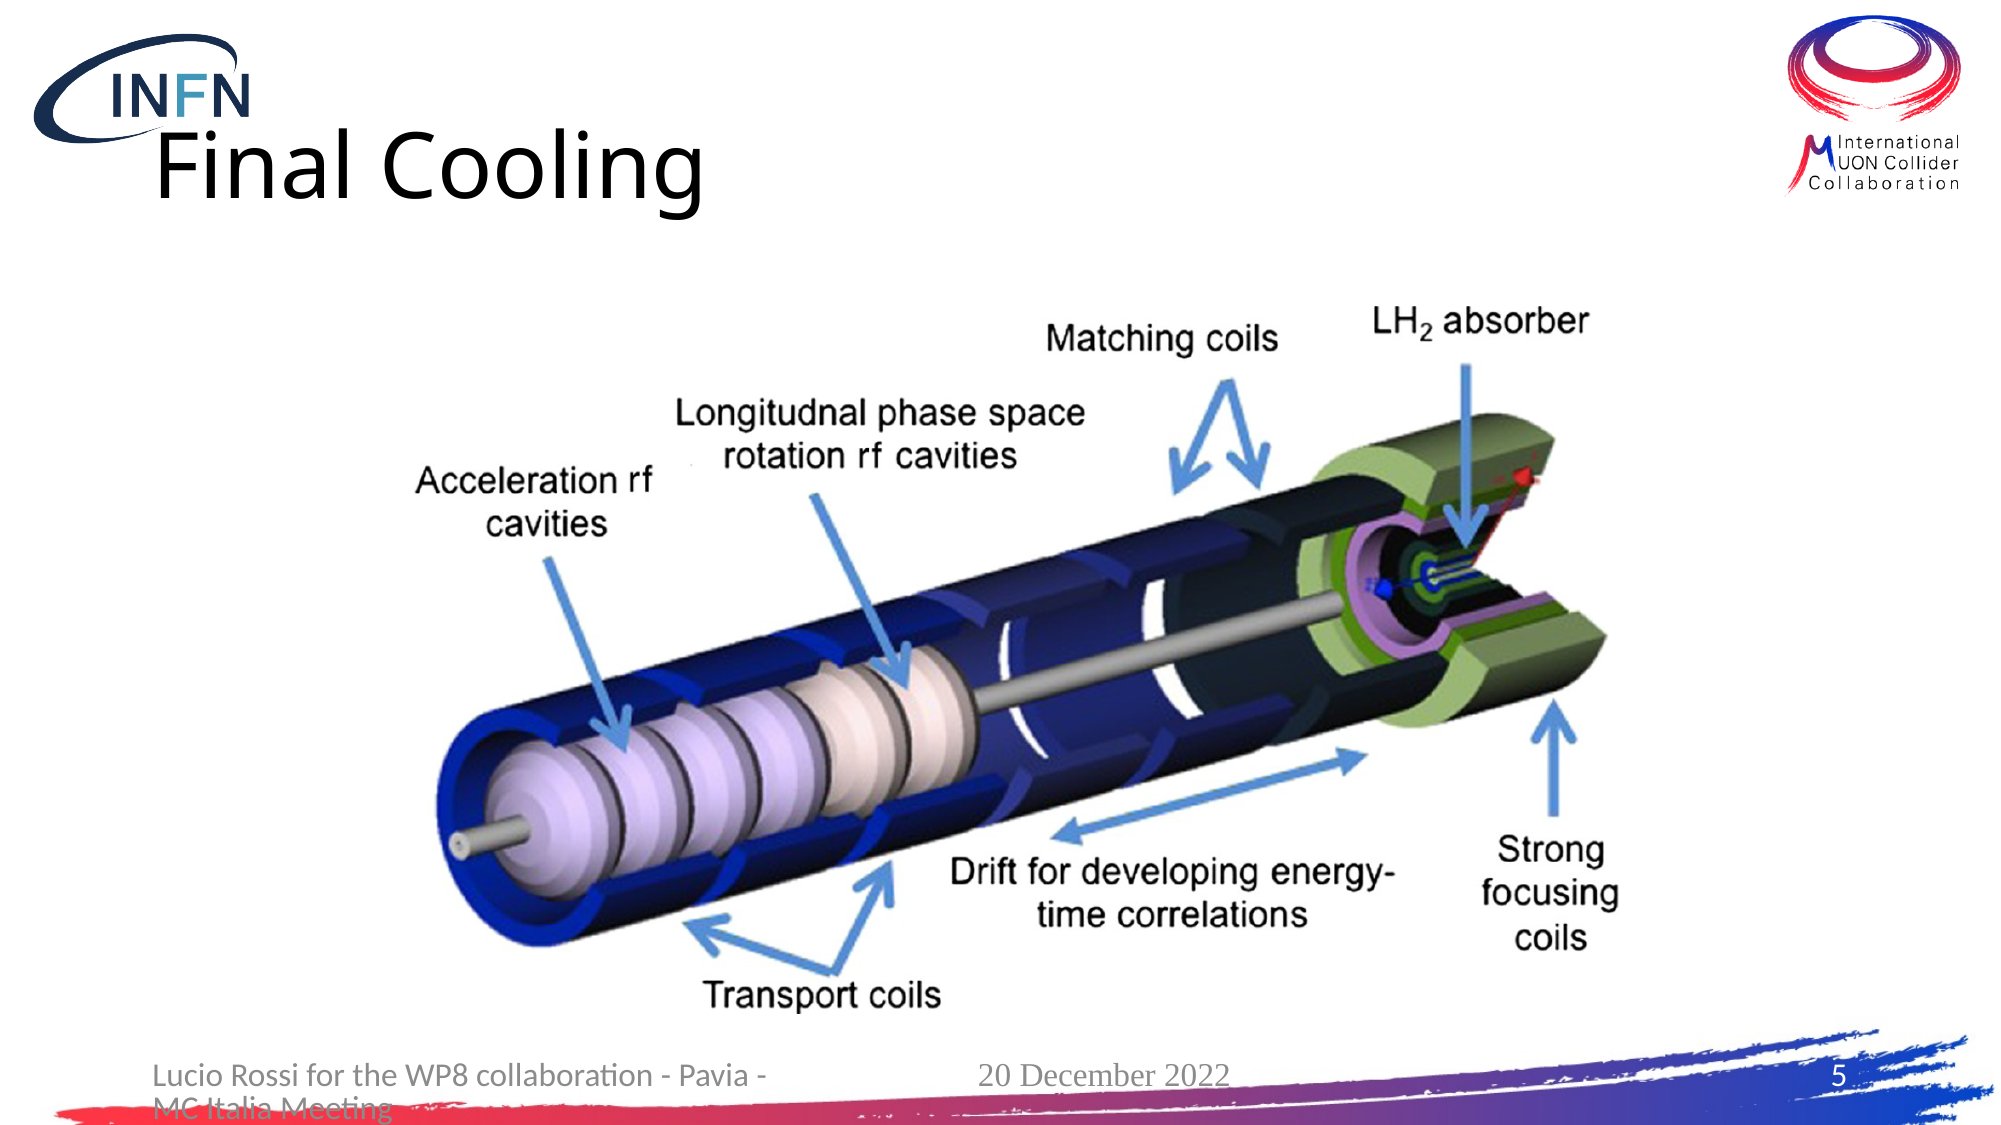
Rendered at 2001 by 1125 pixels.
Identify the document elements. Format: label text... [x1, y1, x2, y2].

picture [1773, 0, 1977, 204]
picture [248, 306, 1677, 1014]
picture [40, 1016, 2001, 1125]
footer Lucio Rossi for the WP8 collaboration - Pavia - MC Italia Meeting [137, 1042, 813, 1103]
title Final Cooling [137, 59, 1863, 278]
picture [0, 0, 292, 177]
slide_number 4 [1412, 1042, 1863, 1103]
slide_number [879, 1042, 1330, 1103]
